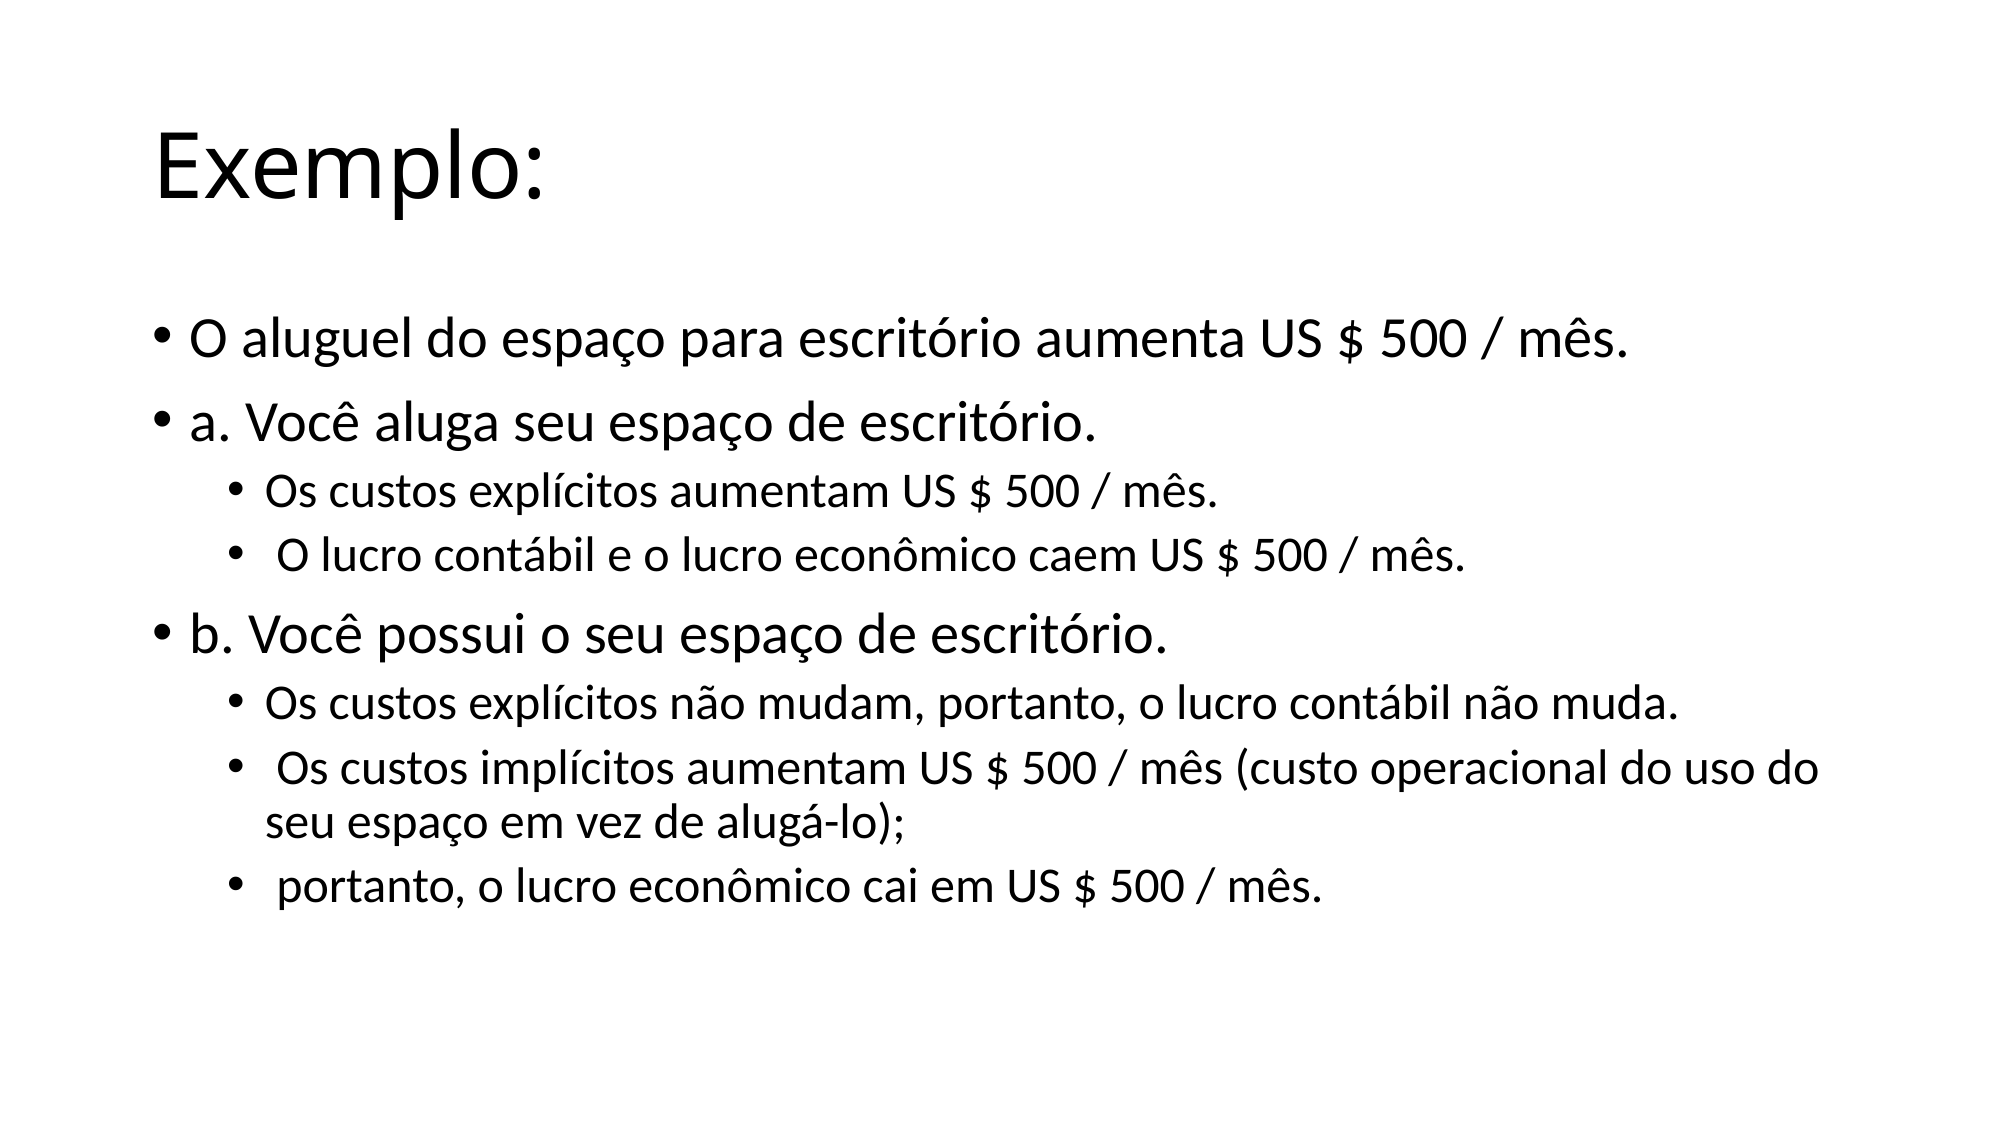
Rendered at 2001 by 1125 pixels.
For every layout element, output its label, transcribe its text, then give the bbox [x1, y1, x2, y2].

title Exemplo: [137, 59, 1863, 278]
list O aluguel do espaço para escritório aumenta US $ 500 / mês. a. Você aluga seu espaço de escritório. Os custos explícitos aumentam US $ 500 / mês. O lucro contábil e o lucro econômico caem US $ 500 / mês. b. Você possui o seu espaço de escritório. Os custos explícitos não mudam, portanto, o lucro contábil não muda. Os custos implícitos aumentam US $ 500 / mês (custo operacional do uso do seu espaço em vez de alugá-lo); portanto, o lucro econômico cai em US $ 500 / mês. [137, 299, 1863, 1014]
